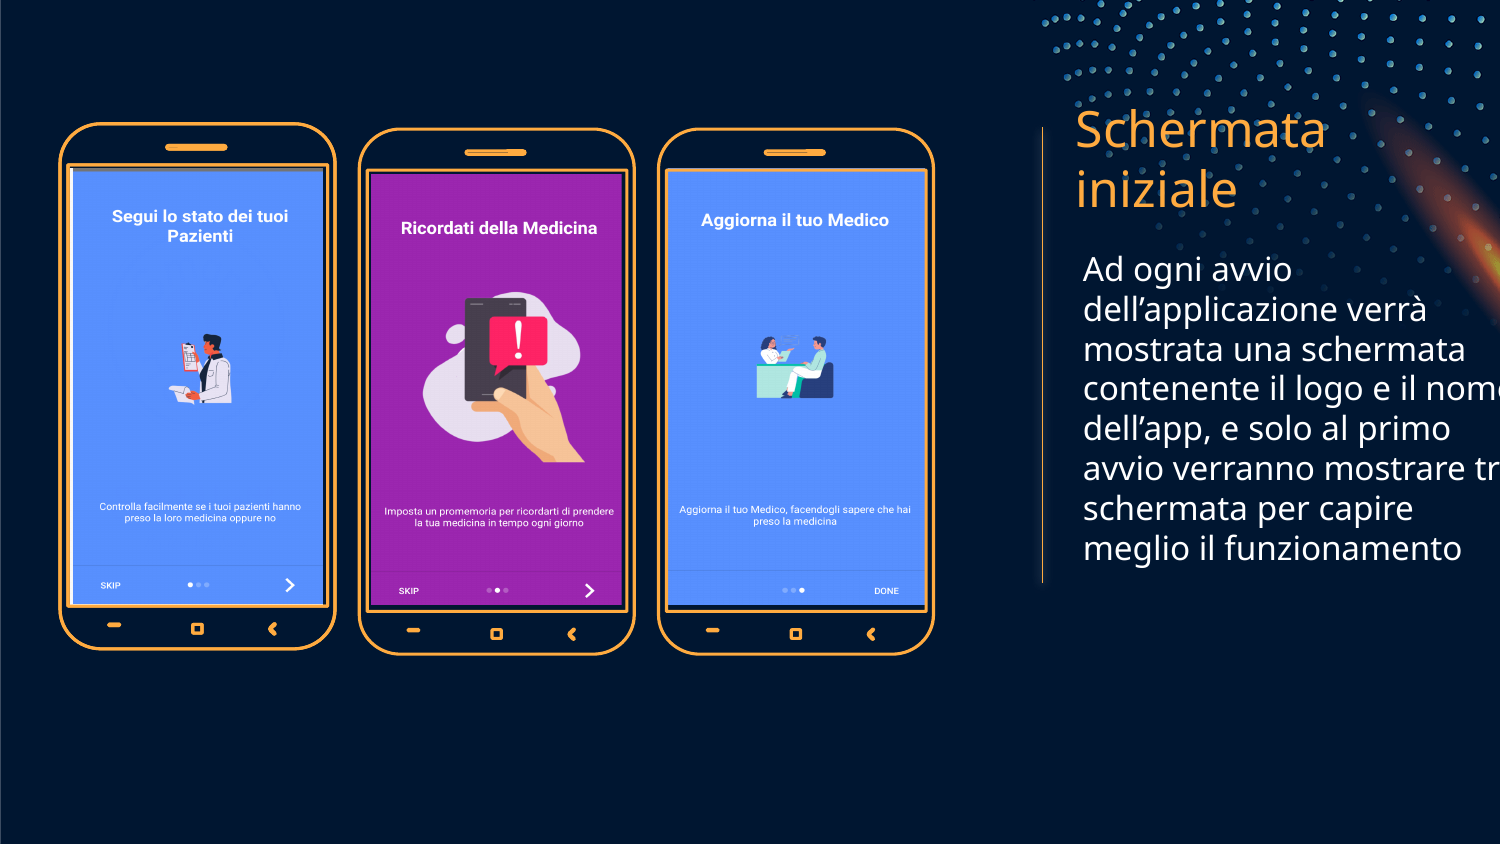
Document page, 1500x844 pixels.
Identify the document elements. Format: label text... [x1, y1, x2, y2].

text_box [58, 122, 337, 651]
picture [0, 0, 1500, 844]
text_box [656, 127, 936, 656]
text_box [357, 127, 636, 656]
title Schermata iniziale [1060, 88, 1406, 233]
list Ad ogni avvio dell’applicazione verrà mostrata una schermata contenente il logo e il nome dell’app, e solo al primo avvio verranno mostrare tre schermata per capire meglio il funzionamento [1067, 232, 1500, 439]
